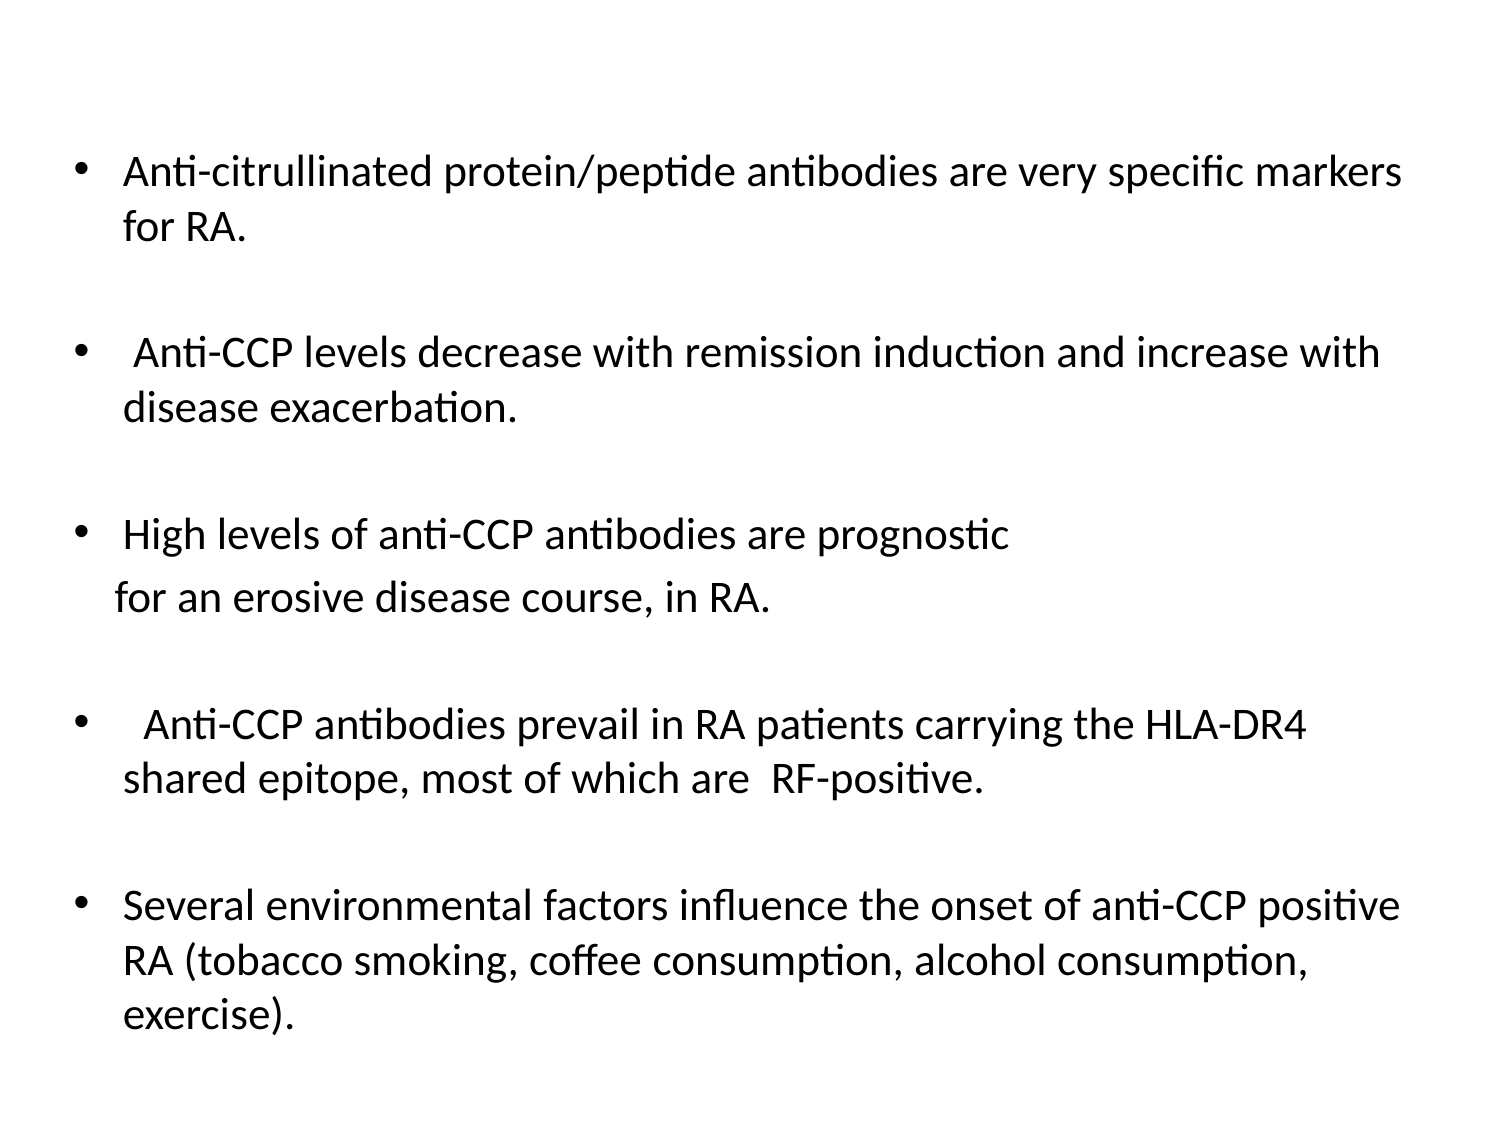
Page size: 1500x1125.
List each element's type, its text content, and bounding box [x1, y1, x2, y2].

list Anti-citrullinated protein/peptide antibodies are very specific markers for RA. Anti-CCP levels decrease with remission induction and increase with disease exacerbation. High levels of anti-CCP antibodies are prognostic for an erosive disease course, in RA. Anti-CCP antibodies prevail in RA patients carrying the HLA-DR4 shared epitope, most of which are RF-positive. Several environmental factors influence the onset of anti-CCP positive RA (tobacco smoking, coffee consumption, alcohol consumption, exercise). [58, 70, 1430, 1055]
